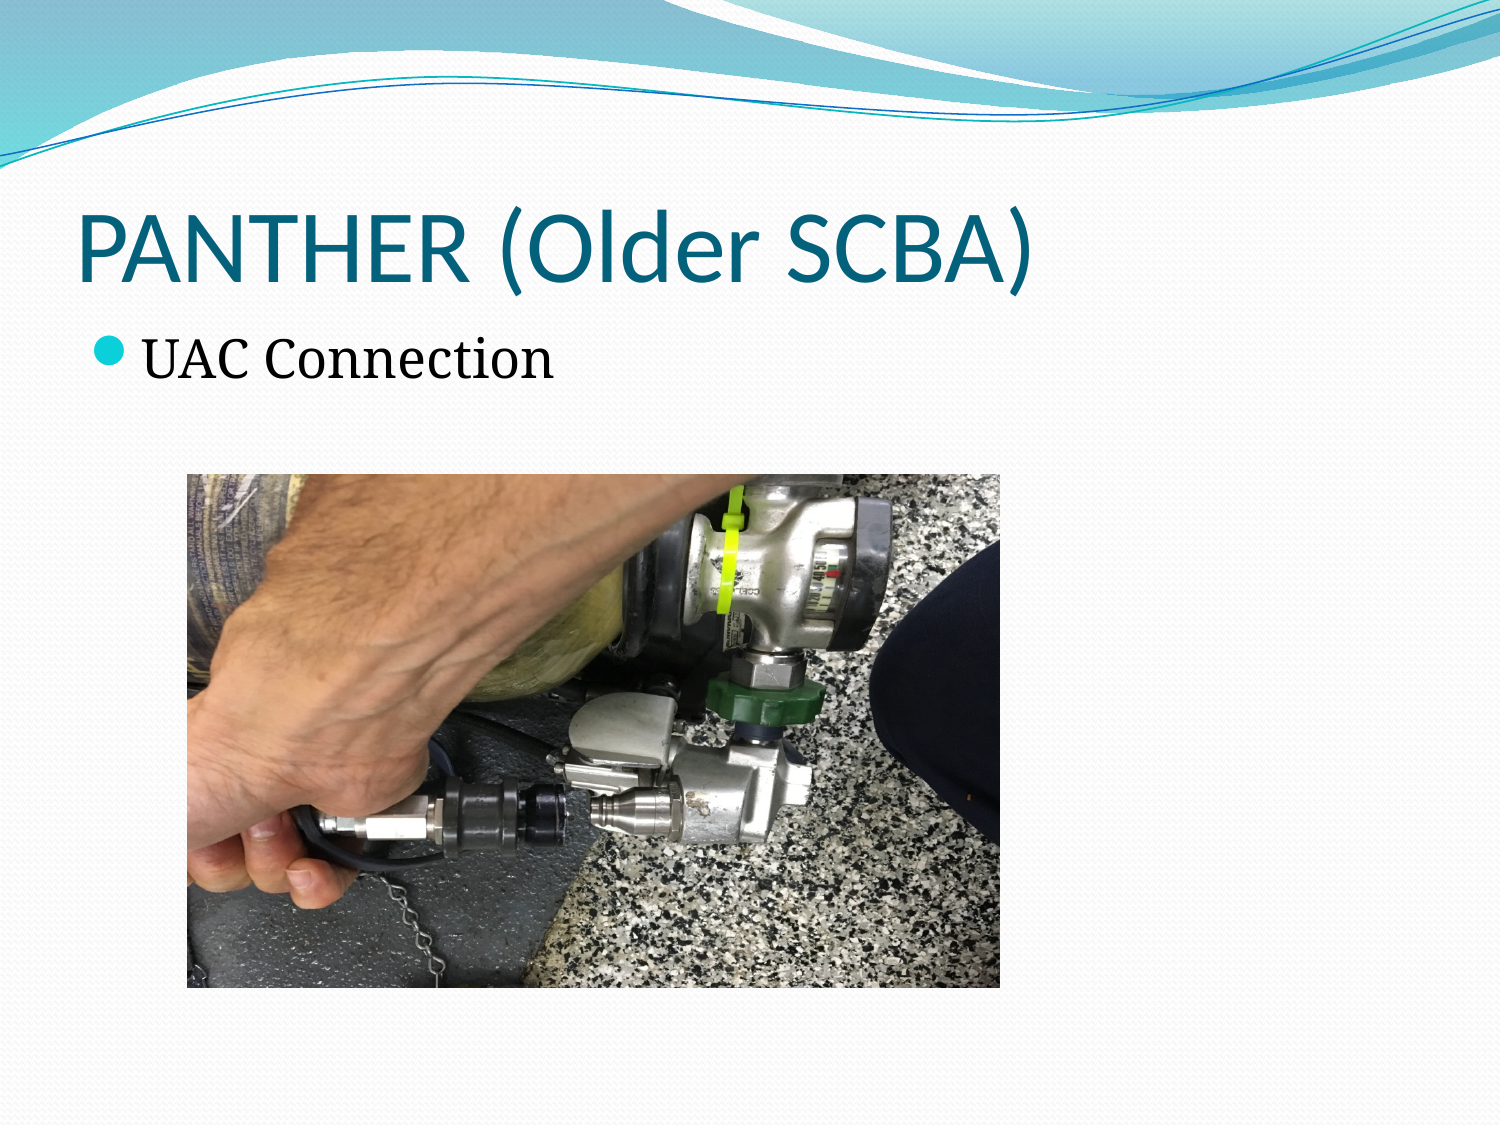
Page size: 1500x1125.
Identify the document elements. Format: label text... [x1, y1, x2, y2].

title PANTHER (Older SCBA) [75, 115, 1425, 303]
picture [187, 474, 1001, 988]
list UAC Connection [75, 317, 1425, 1038]
